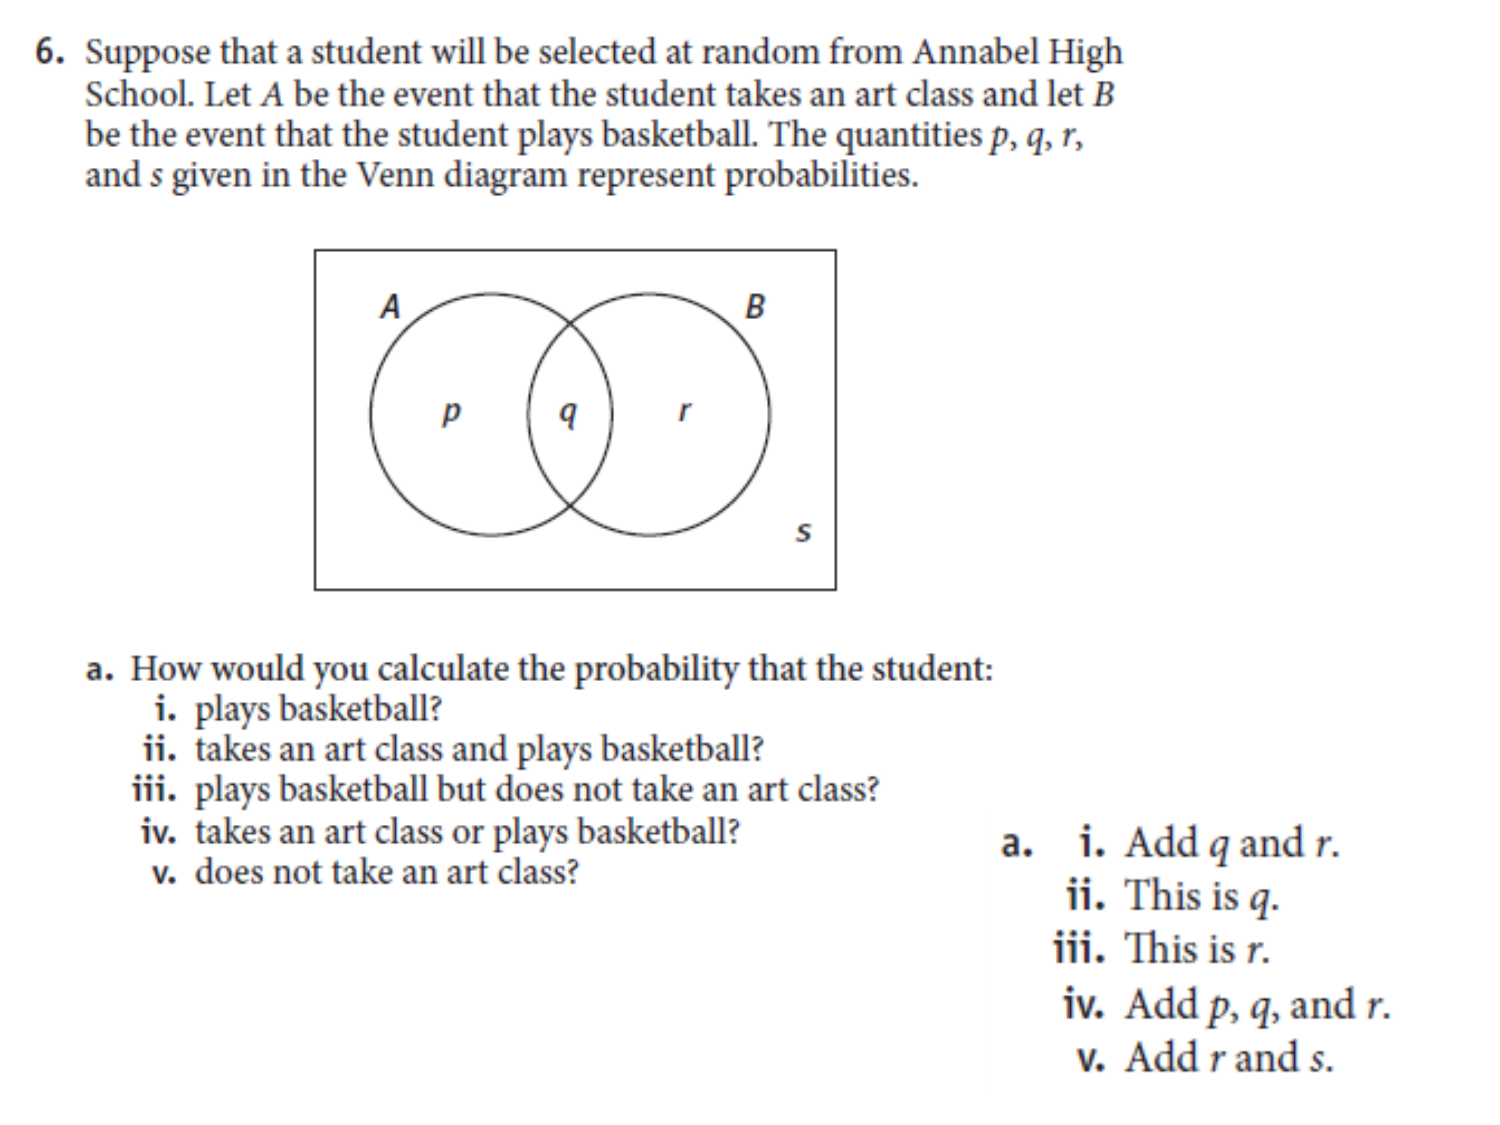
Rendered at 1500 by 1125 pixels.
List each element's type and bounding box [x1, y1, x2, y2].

picture [24, 24, 1426, 1090]
